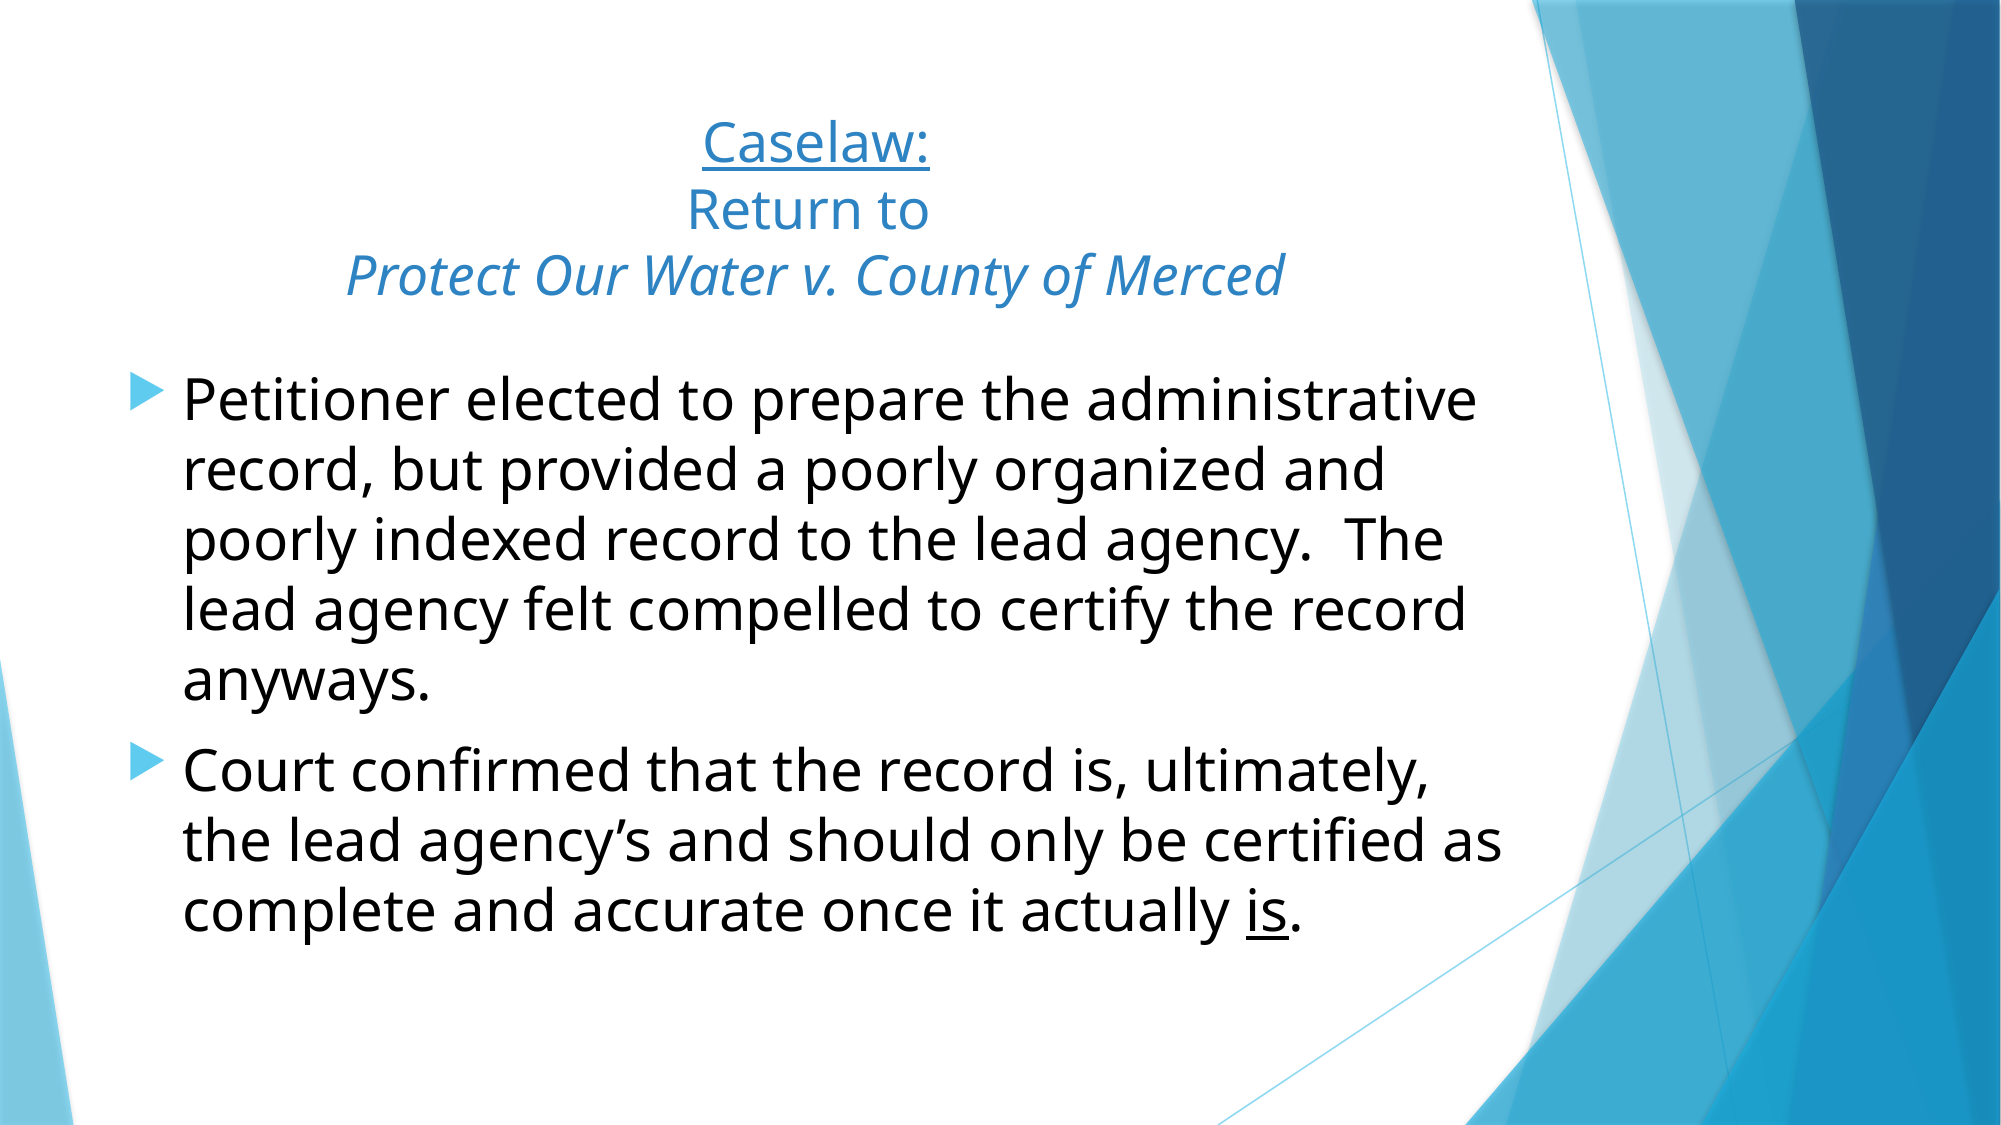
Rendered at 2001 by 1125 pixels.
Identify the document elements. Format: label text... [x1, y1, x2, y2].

list Petitioner elected to prepare the administrative record, but provided a poorly organized and poorly indexed record to the lead agency. The lead agency felt compelled to certify the record anyways. Court confirmed that the record is, ultimately, the lead agency’s and should only be certified as complete and accurate once it actually is. [111, 354, 1522, 992]
title Caselaw: Return to Protect Our Water v. County of Merced [111, 99, 1522, 317]
